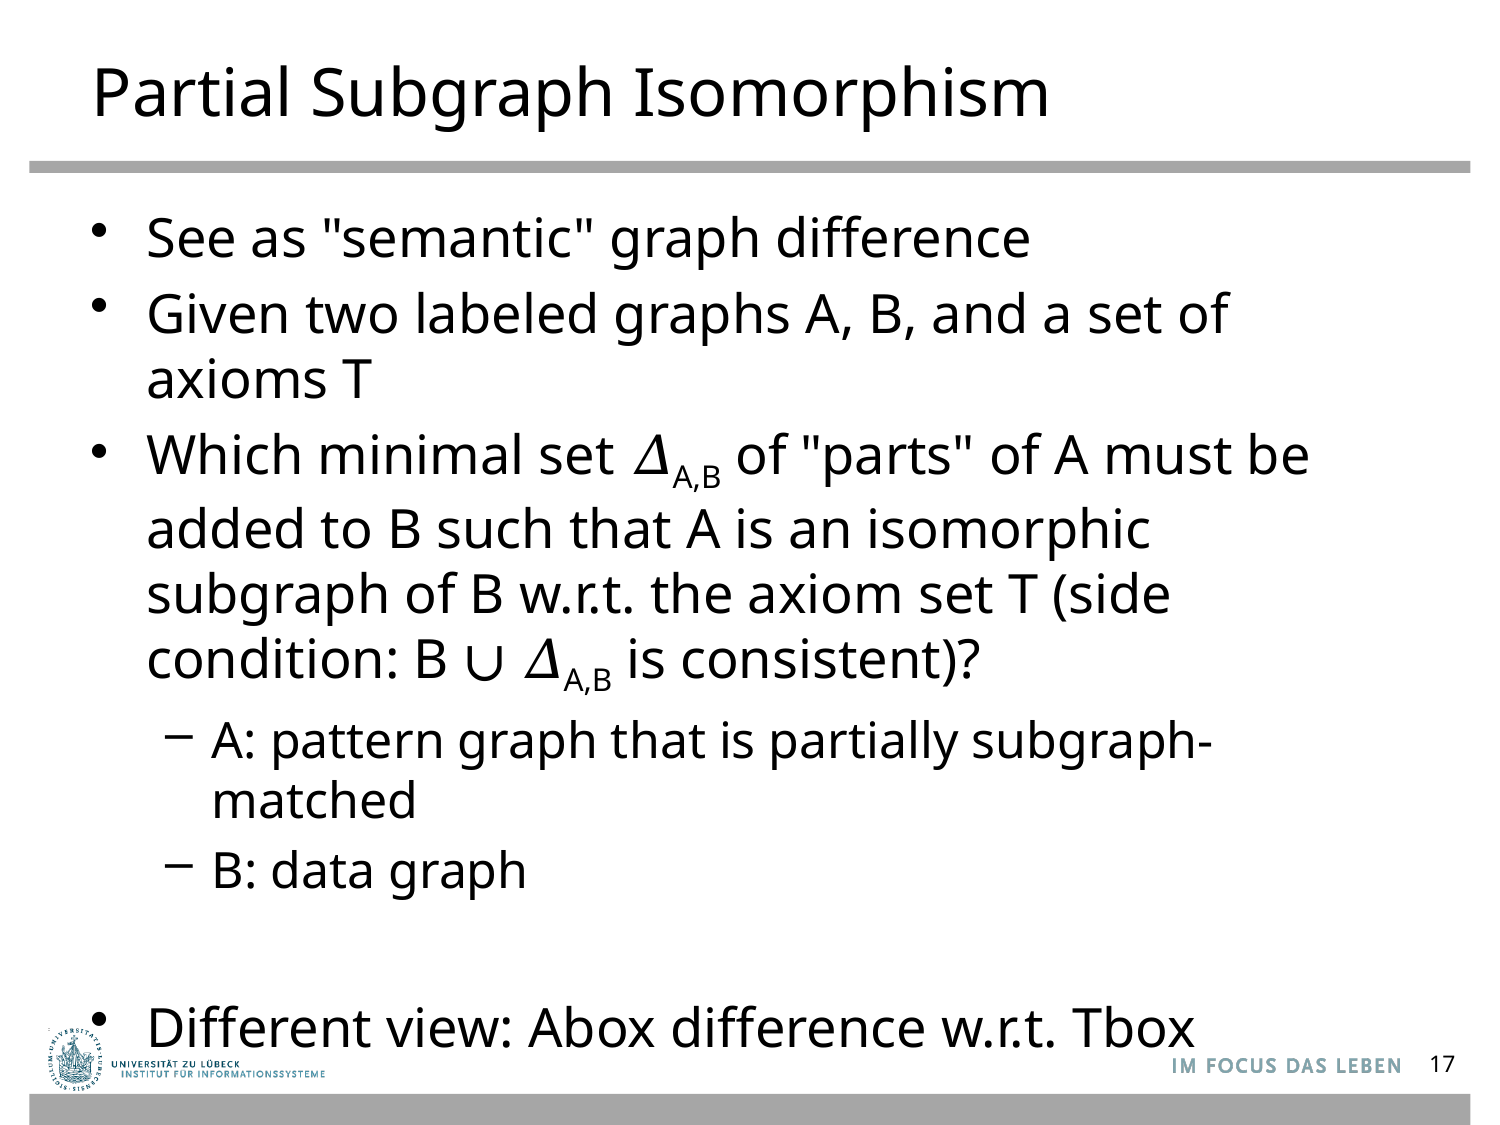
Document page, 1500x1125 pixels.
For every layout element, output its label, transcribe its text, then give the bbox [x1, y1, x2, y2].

title Partial Subgraph Isomorphism [76, 42, 1427, 126]
picture [1173, 1058, 1305, 1073]
list See as "semantic" graph difference Given two labeled graphs A, B, and a set of axioms T Which minimal set 𝛥A,B of "parts" of A must be added to B such that A is an isomorphic subgraph of B w.r.t. the axiom set T (side condition: B ∪ 𝛥A,B is consistent)? A: pattern graph that is partially subgraph-matched B: data graph Different view: Abox difference w.r.t. Tbox [75, 196, 1425, 1012]
slide_number 17 [1305, 1050, 1471, 1083]
